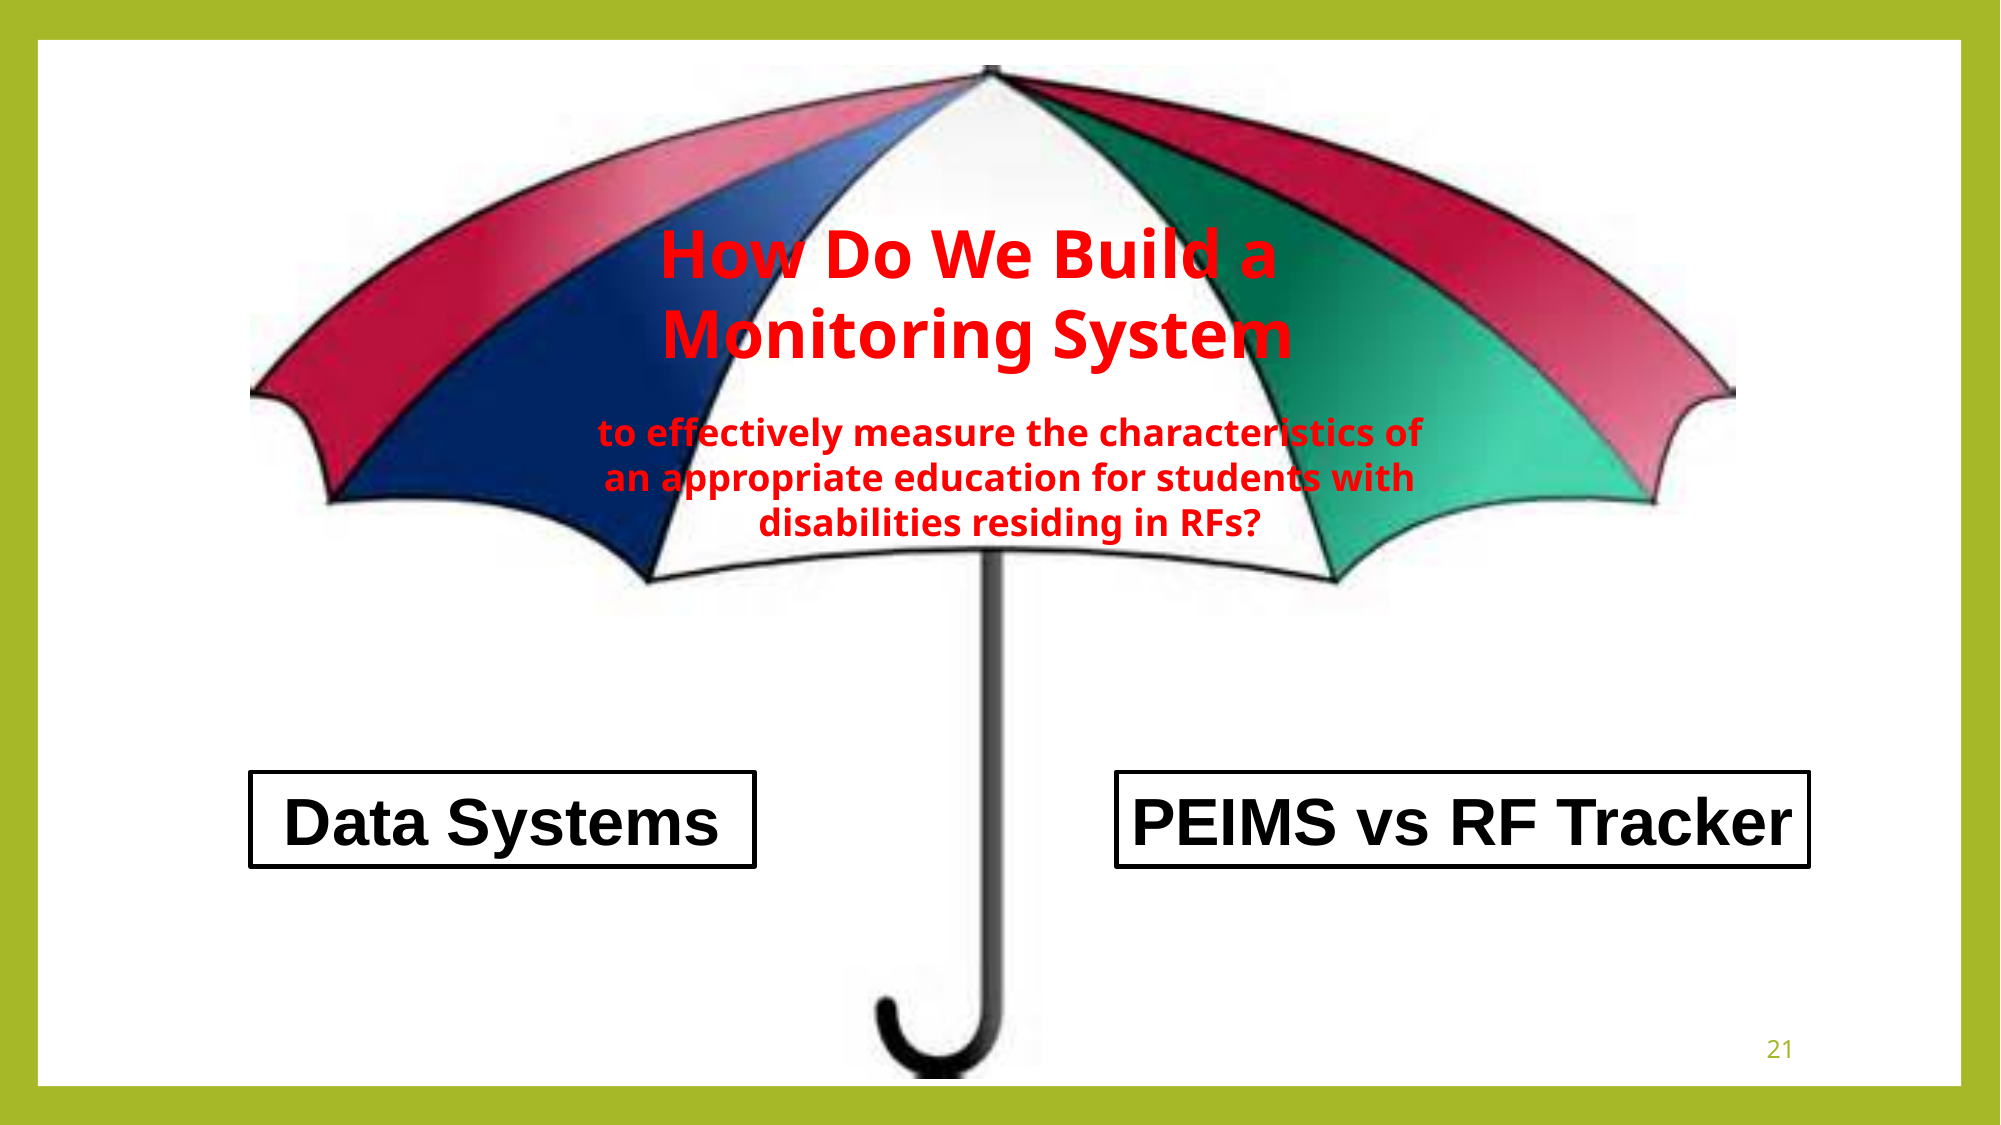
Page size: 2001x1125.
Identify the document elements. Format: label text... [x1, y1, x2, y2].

picture [250, 65, 1736, 1079]
text_box PEIMS vs RF Tracker [1741, 771, 1810, 867]
slide_number 21 [1741, 1020, 1811, 1081]
